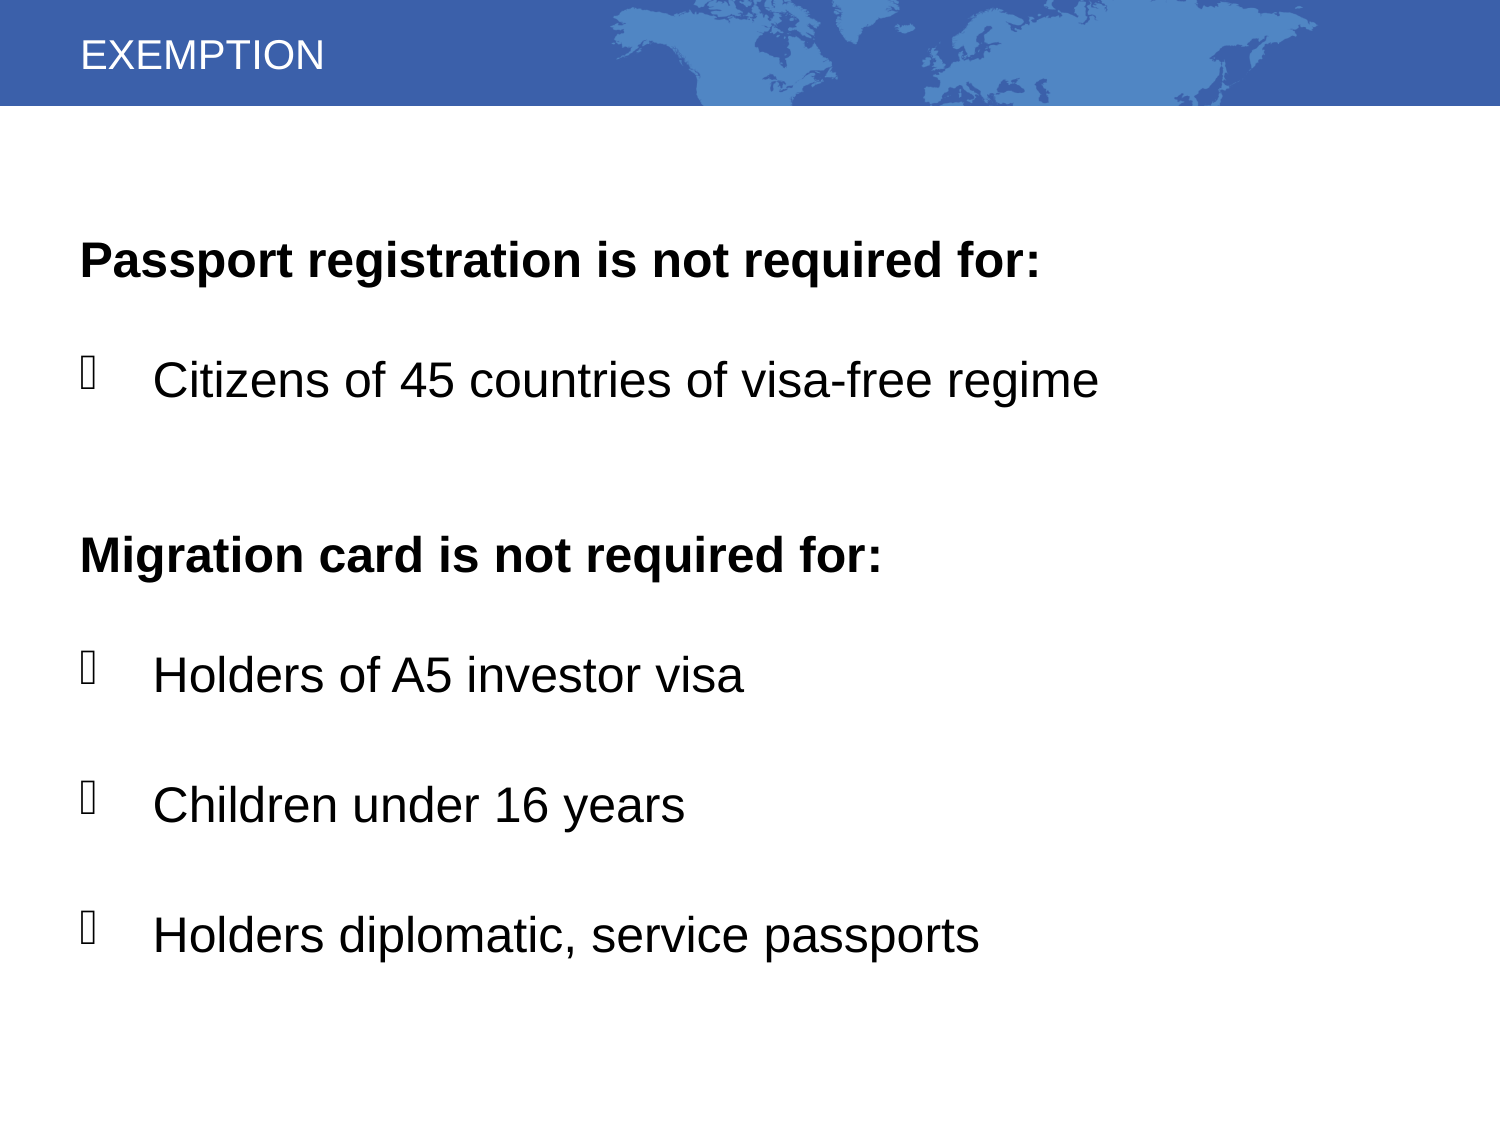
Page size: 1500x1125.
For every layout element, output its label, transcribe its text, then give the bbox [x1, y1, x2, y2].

text_box Passport registration is not required for: Citizens of 45 countries of visa-free regime Migration card is not required for: Holders of A5 investor visa Children under 16 years Holders diplomatic, service passports [35, 219, 1465, 970]
picture [0, 0, 1500, 107]
